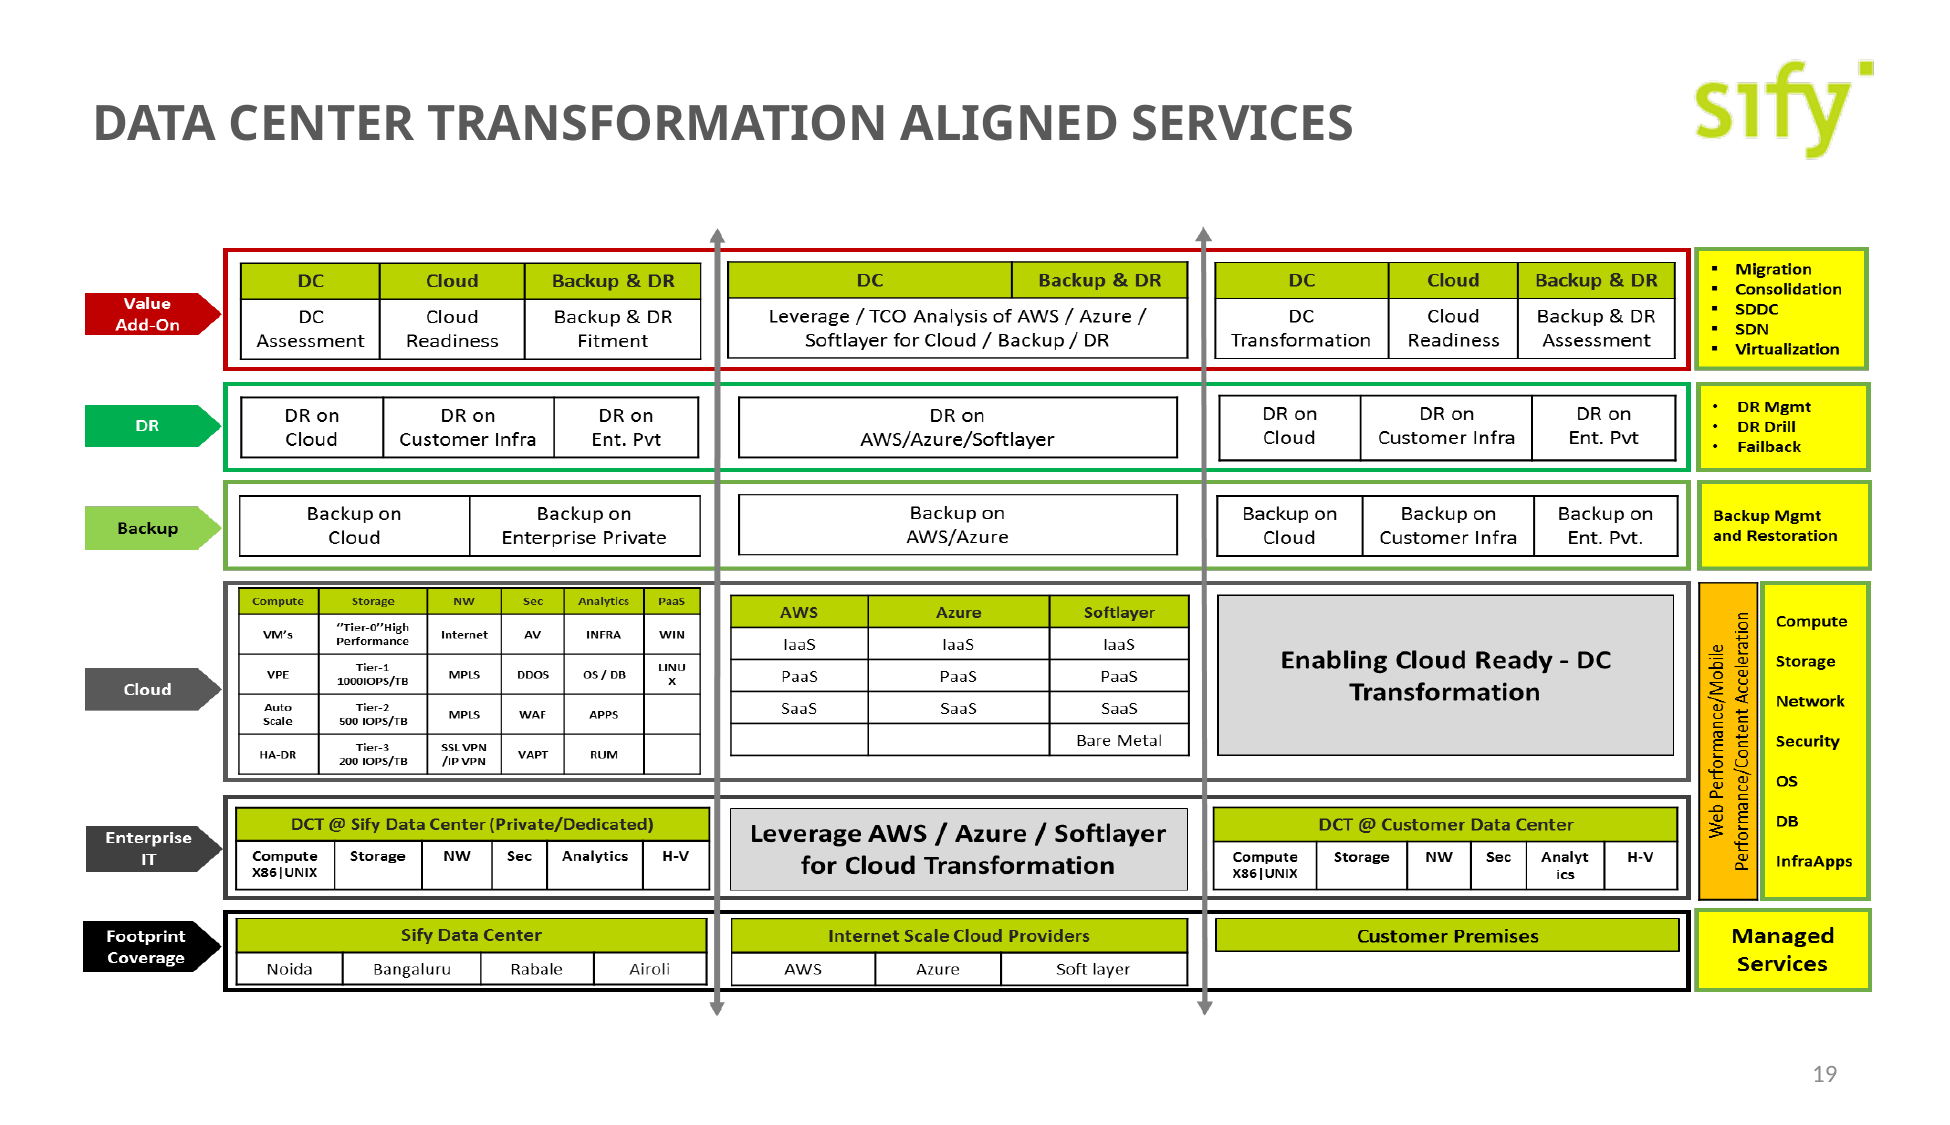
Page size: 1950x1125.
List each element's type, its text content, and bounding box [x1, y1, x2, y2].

picture [83, 0, 1903, 1031]
slide_number 19 [1397, 1042, 1853, 1103]
title Data Center Transformation Aligned Services [77, 83, 1686, 158]
